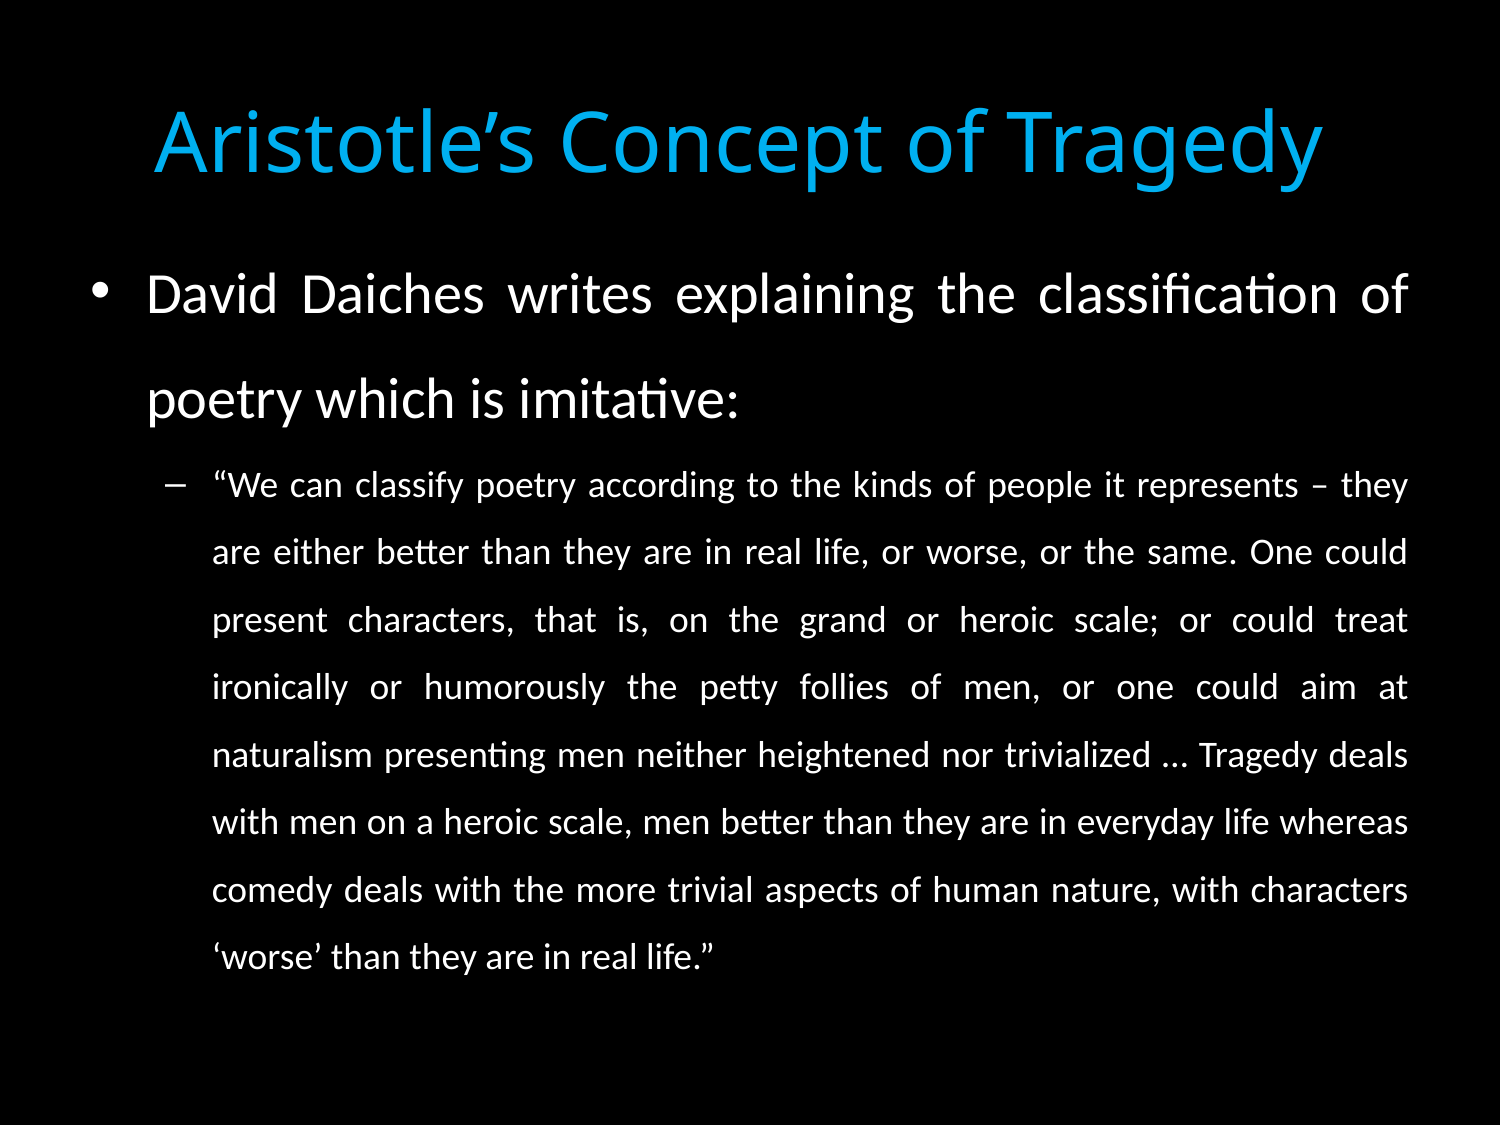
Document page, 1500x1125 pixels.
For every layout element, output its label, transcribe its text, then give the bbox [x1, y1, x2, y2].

list David Daiches writes explaining the classification of poetry which is imitative: “We can classify poetry according to the kinds of people it represents – they are either better than they are in real life, or worse, or the same. One could present characters, that is, on the grand or heroic scale; or could treat ironically or humorously the petty follies of men, or one could aim at naturalism presenting men neither heightened nor trivialized … Tragedy deals with men on a heroic scale, men better than they are in everyday life whereas comedy deals with the more trivial aspects of human nature, with characters ‘worse’ than they are in real life.” [75, 212, 1425, 1005]
title Aristotle’s Concept of Tragedy [75, 45, 1425, 212]
